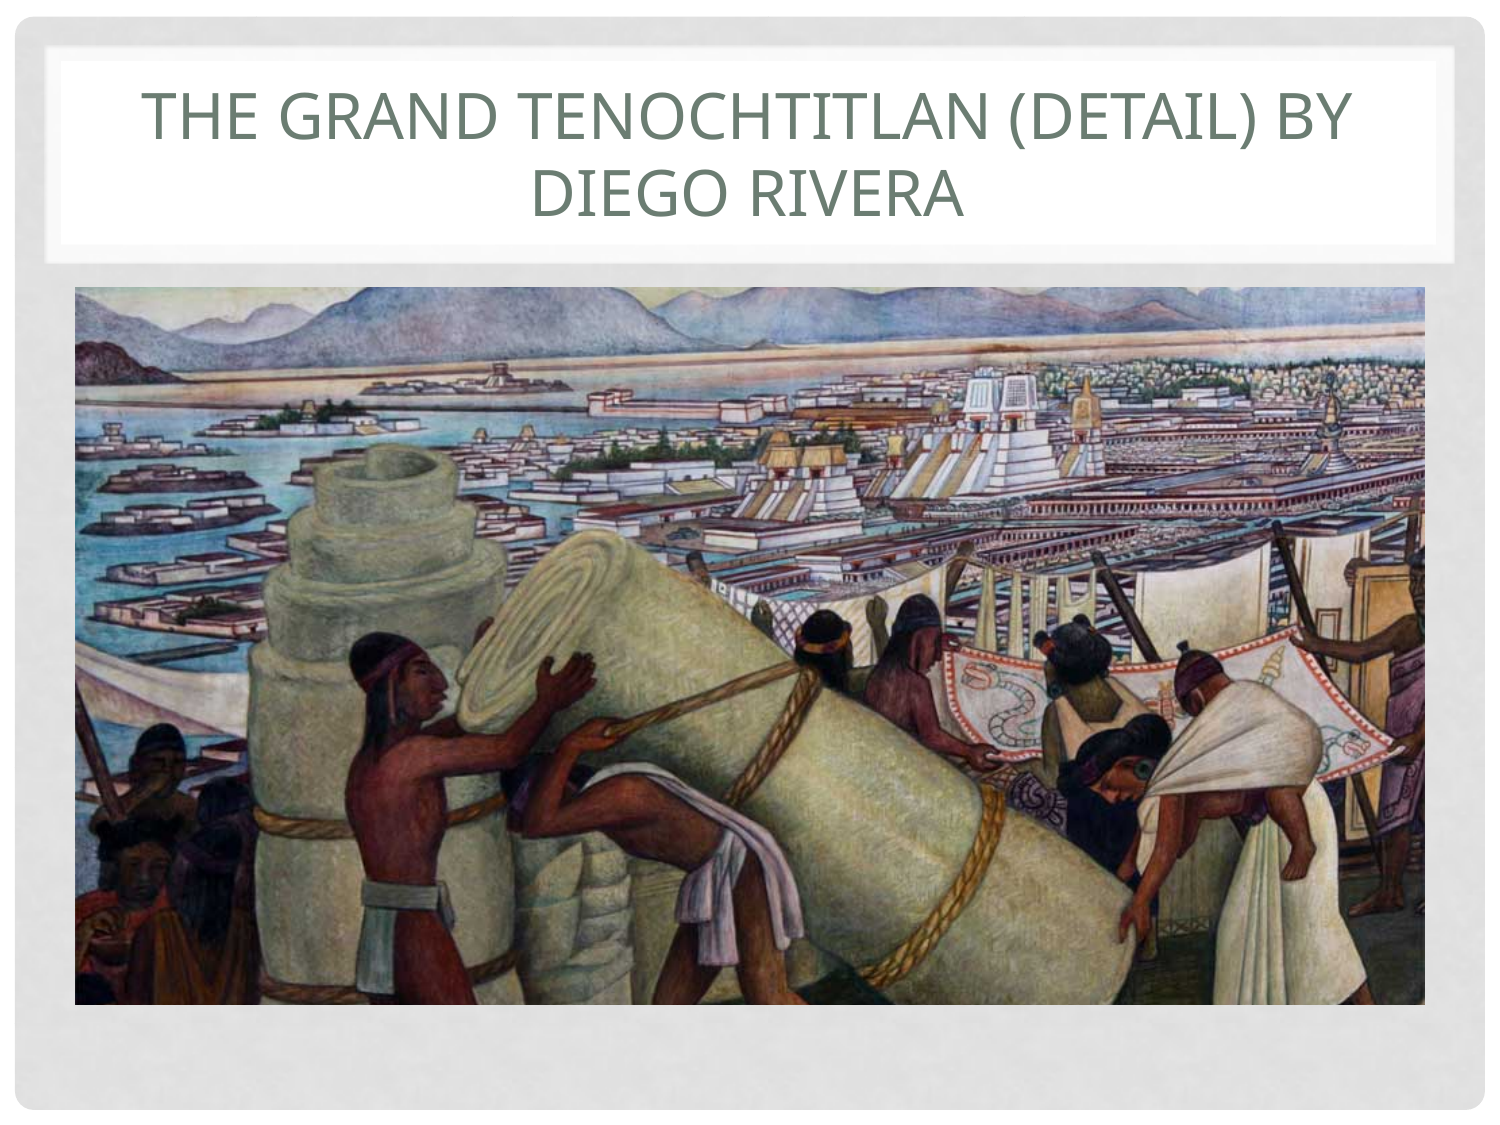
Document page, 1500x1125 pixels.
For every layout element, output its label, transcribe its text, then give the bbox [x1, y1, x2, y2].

title The Grand tenochtitlan (detail) by Diego Rivera [69, 66, 1425, 238]
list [74, 287, 1426, 1006]
